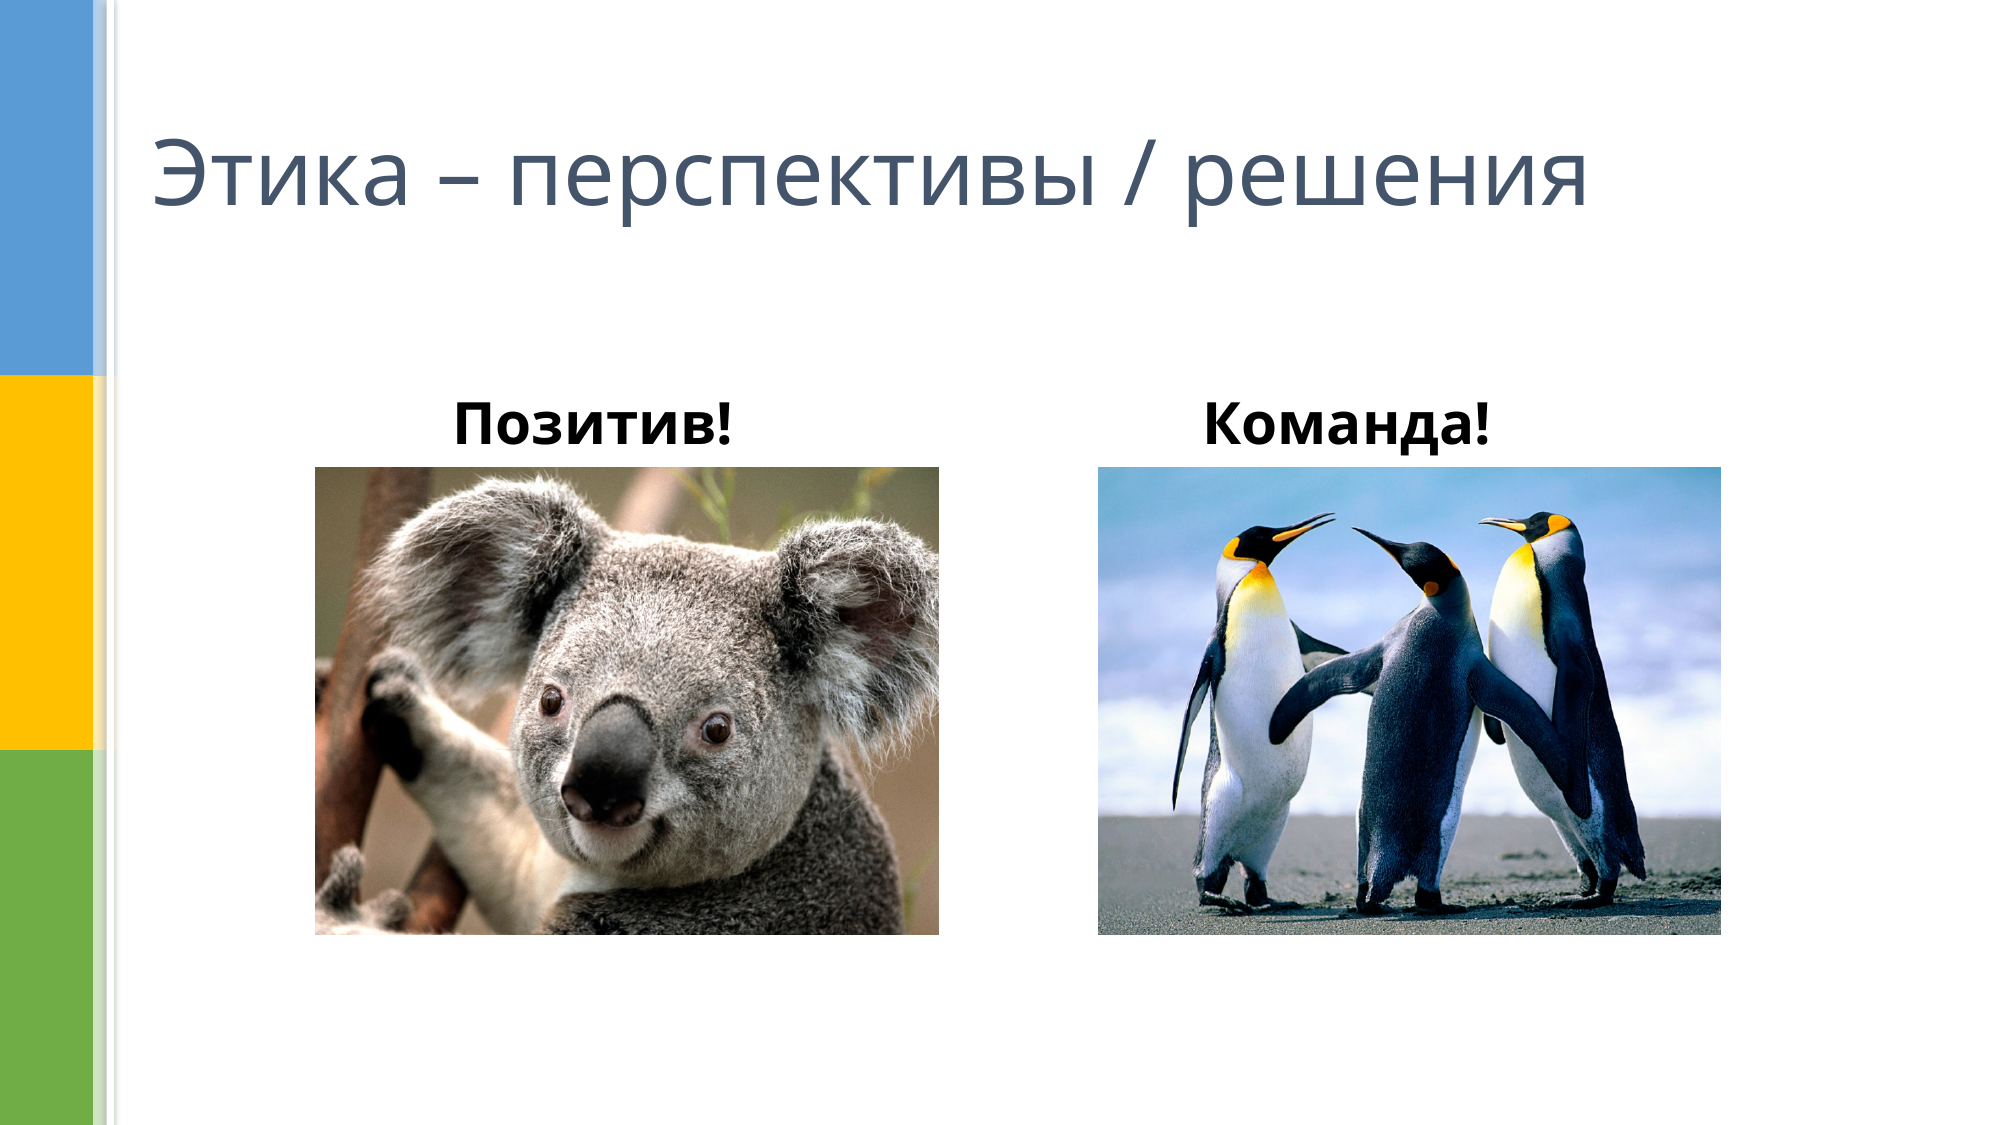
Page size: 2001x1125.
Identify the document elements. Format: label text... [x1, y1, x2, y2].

title Этика – перспективы / решения [137, 59, 1863, 278]
list Позитив! Команда! [137, 299, 1863, 1014]
picture [1098, 467, 1722, 935]
picture [315, 467, 939, 935]
